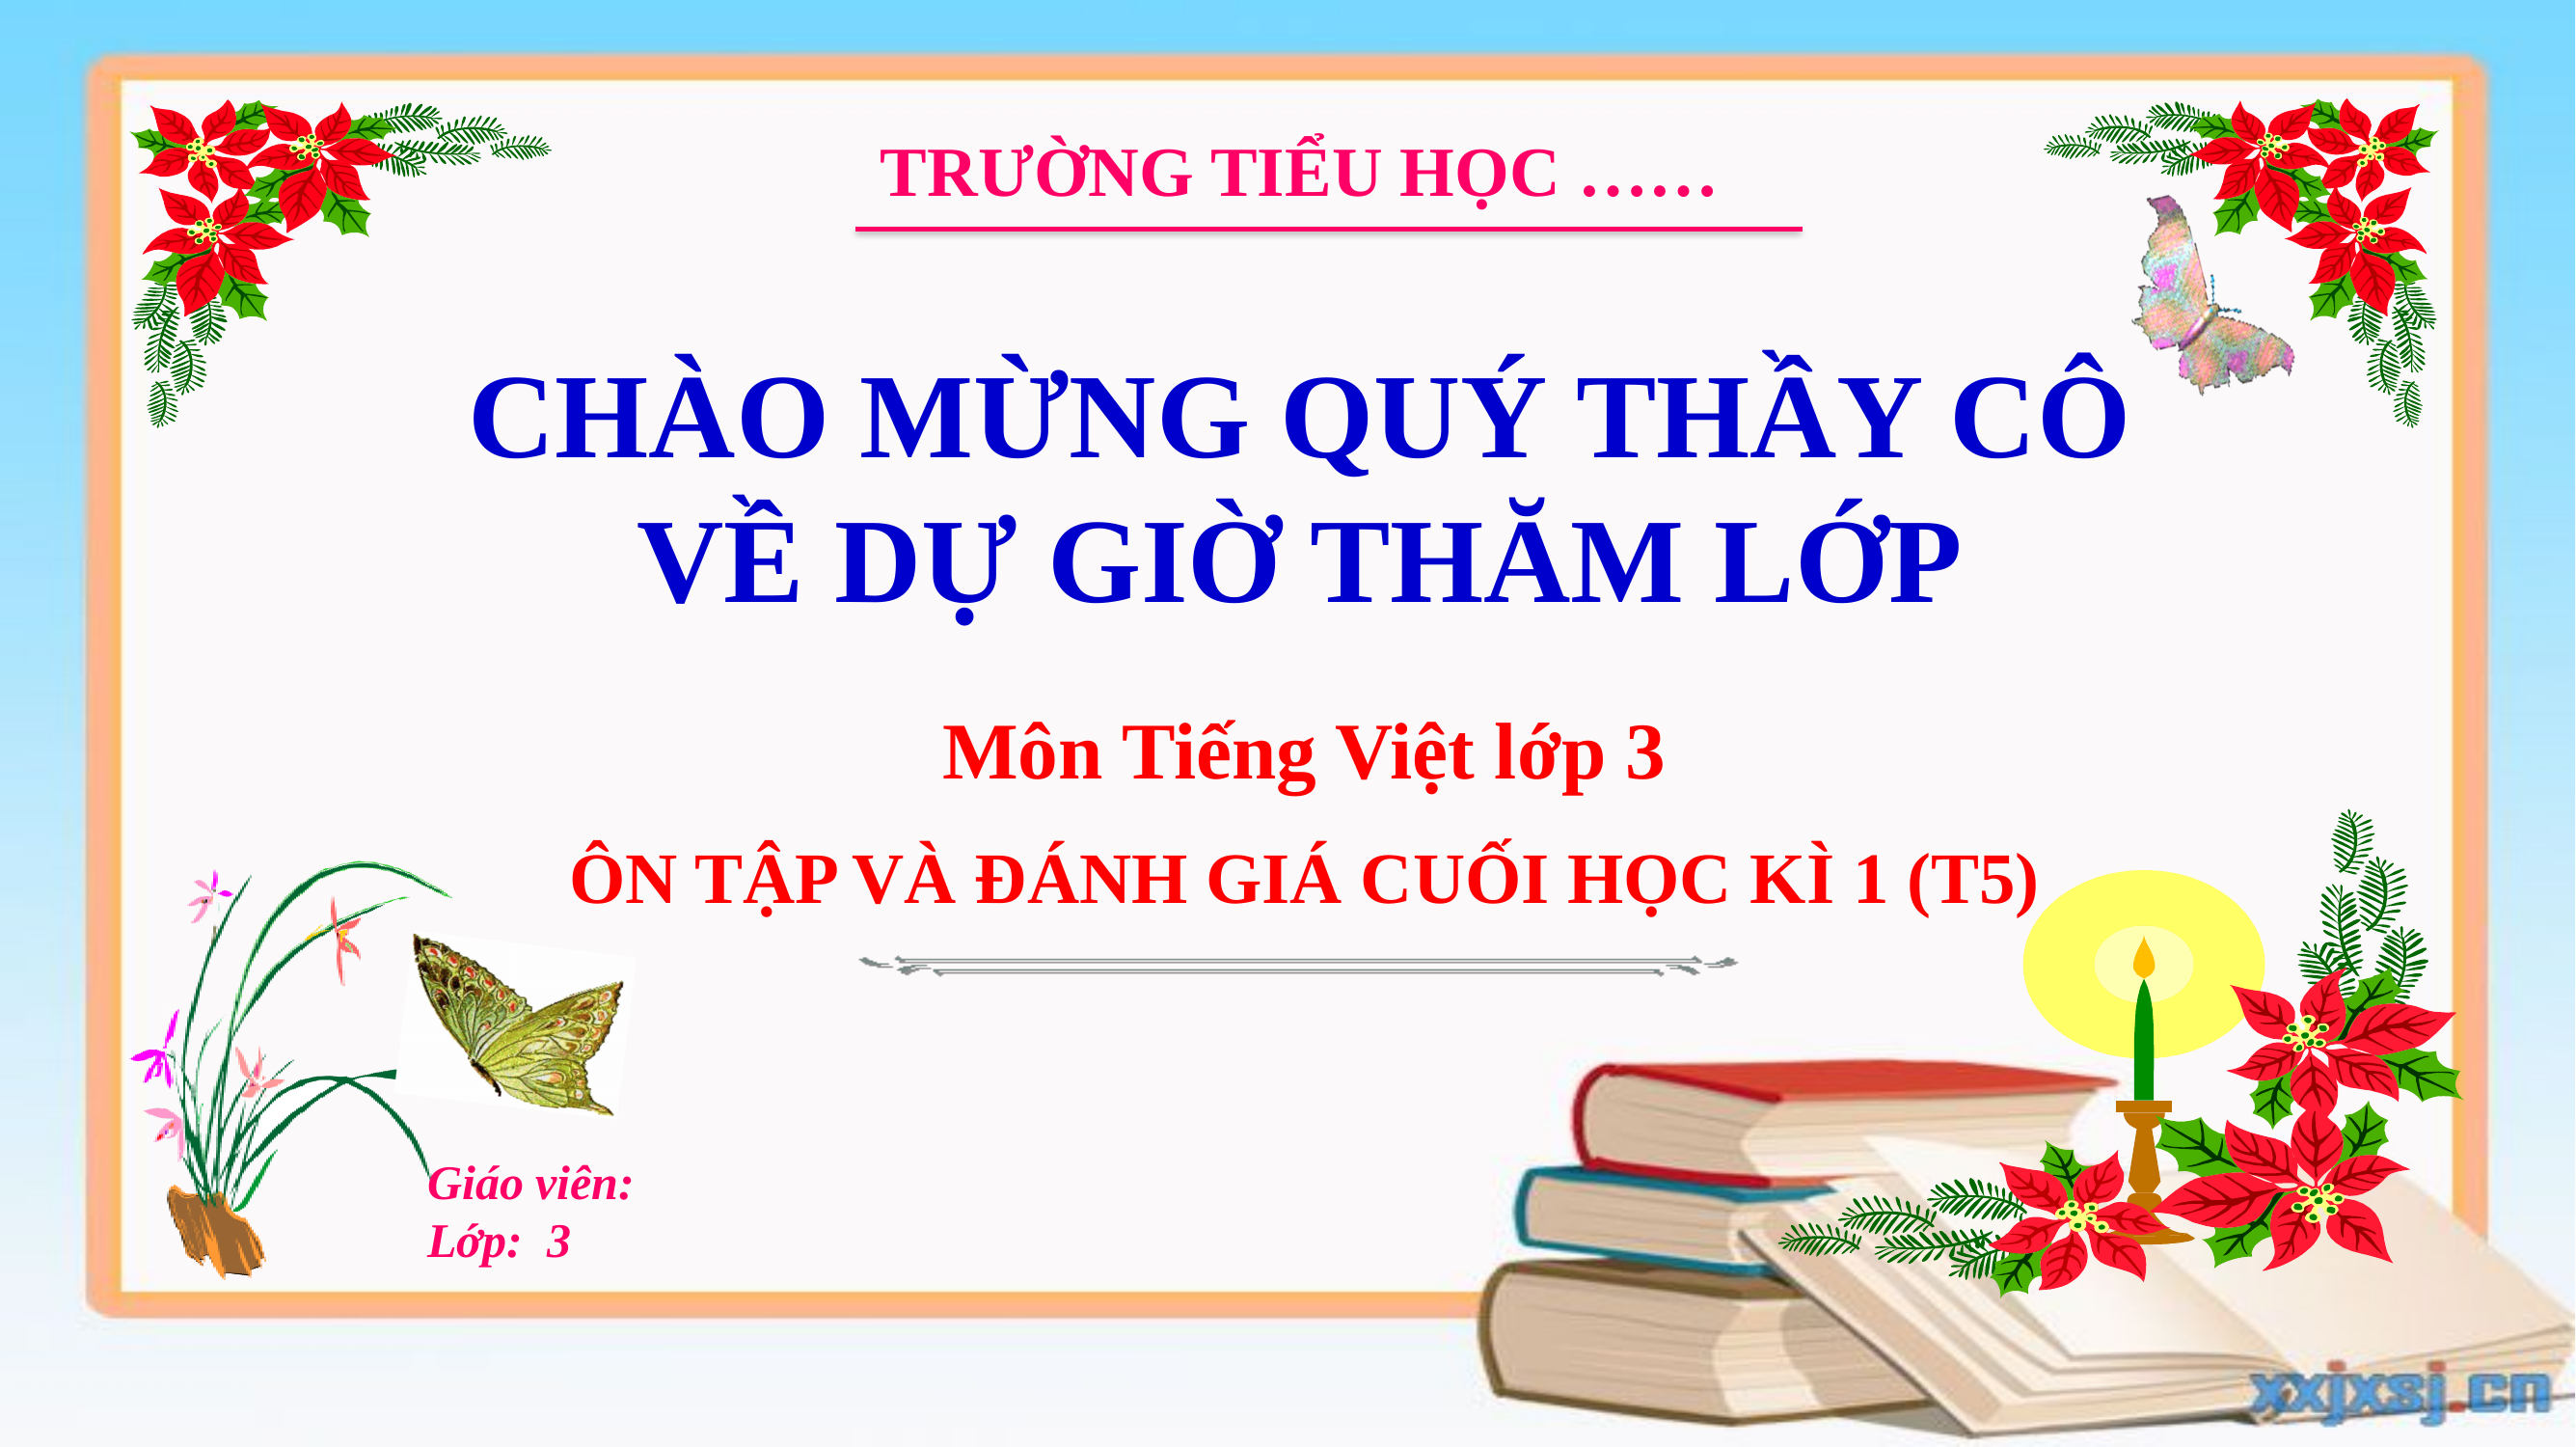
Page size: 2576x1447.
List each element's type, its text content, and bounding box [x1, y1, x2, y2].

picture [0, 0, 2576, 1447]
text_box CHÀO MỪNG QUÝ THẦY CÔ VỀ DỰ GIỜ THĂM LỚP [392, 325, 2208, 639]
text_box Môn Tiếng Việt lớp 3 ÔN TẬP VÀ ĐÁNH GIÁ CUỐI HỌC KÌ 1 (T5) [440, 687, 2170, 930]
text_box Giáo viên: Lớp: 3 [456, 1139, 1350, 1278]
text_box TRƯỜNG TIỂU HỌC …… [510, 114, 2071, 222]
